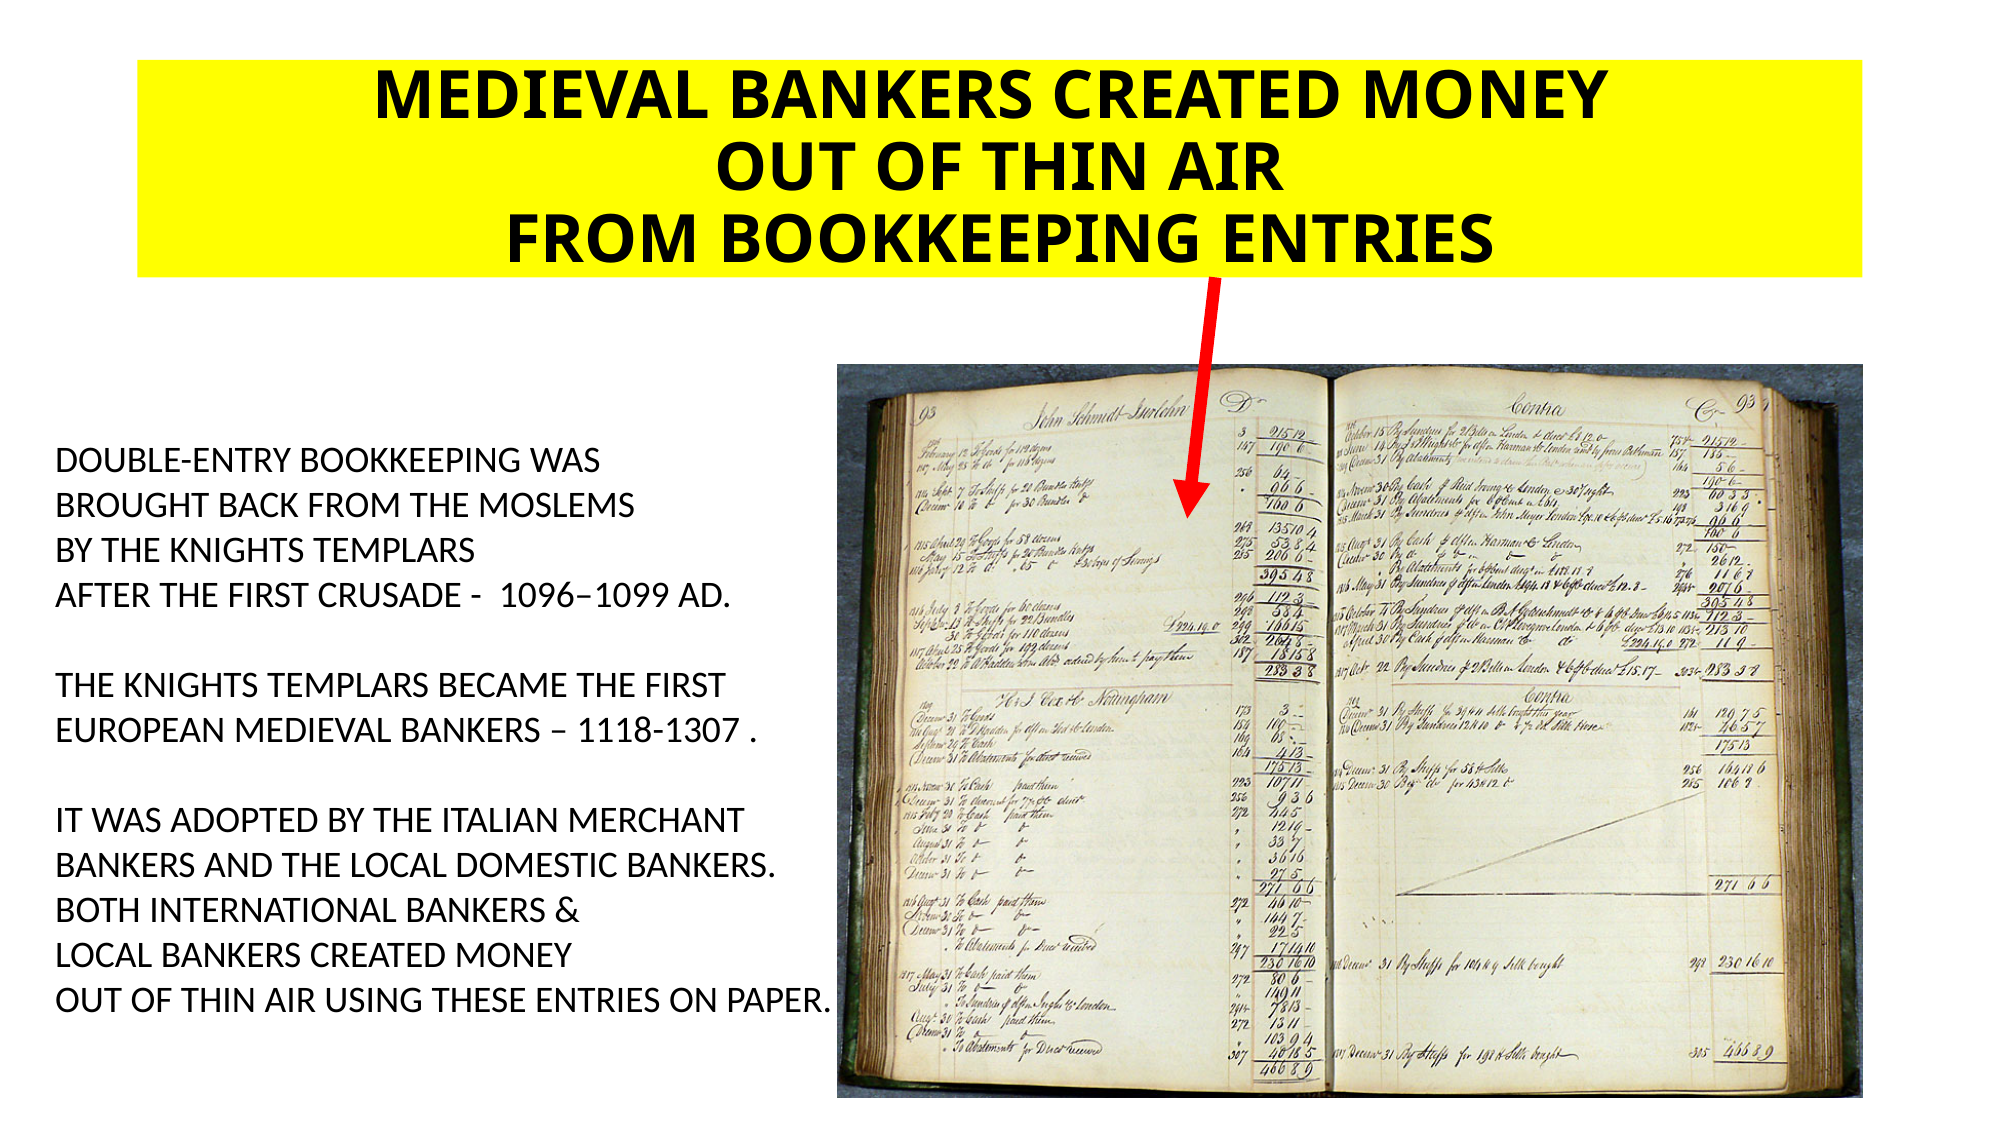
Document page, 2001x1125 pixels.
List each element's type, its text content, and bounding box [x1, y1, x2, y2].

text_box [1187, 277, 1216, 519]
text_box DOUBLE-ENTRY BOOKKEEPING WAS BROUGHT BACK FROM THE MOSLEMS BY THE KNIGHTS TEMPLARS AFTER THE FIRST CRUSADE - 1096–1099 AD. THE KNIGHTS TEMPLARS BECAME THE FIRST EUROPEAN MEDIEVAL BANKERS – 1118-1307 . IT WAS ADOPTED BY THE ITALIAN MERCHANT BANKERS AND THE LOCAL DOMESTIC BANKERS. BOTH INTERNATIONAL BANKERS & LOCAL BANKERS CREATED MONEY OUT OF THIN AIR USING THESE ENTRIES ON PAPER. [40, 427, 837, 1028]
picture [837, 364, 1863, 1098]
title MEDIEVAL BANKERS CREATED MONEY OUT OF THIN AIR FROM BOOKKEEPING ENTRIES [137, 59, 1863, 278]
